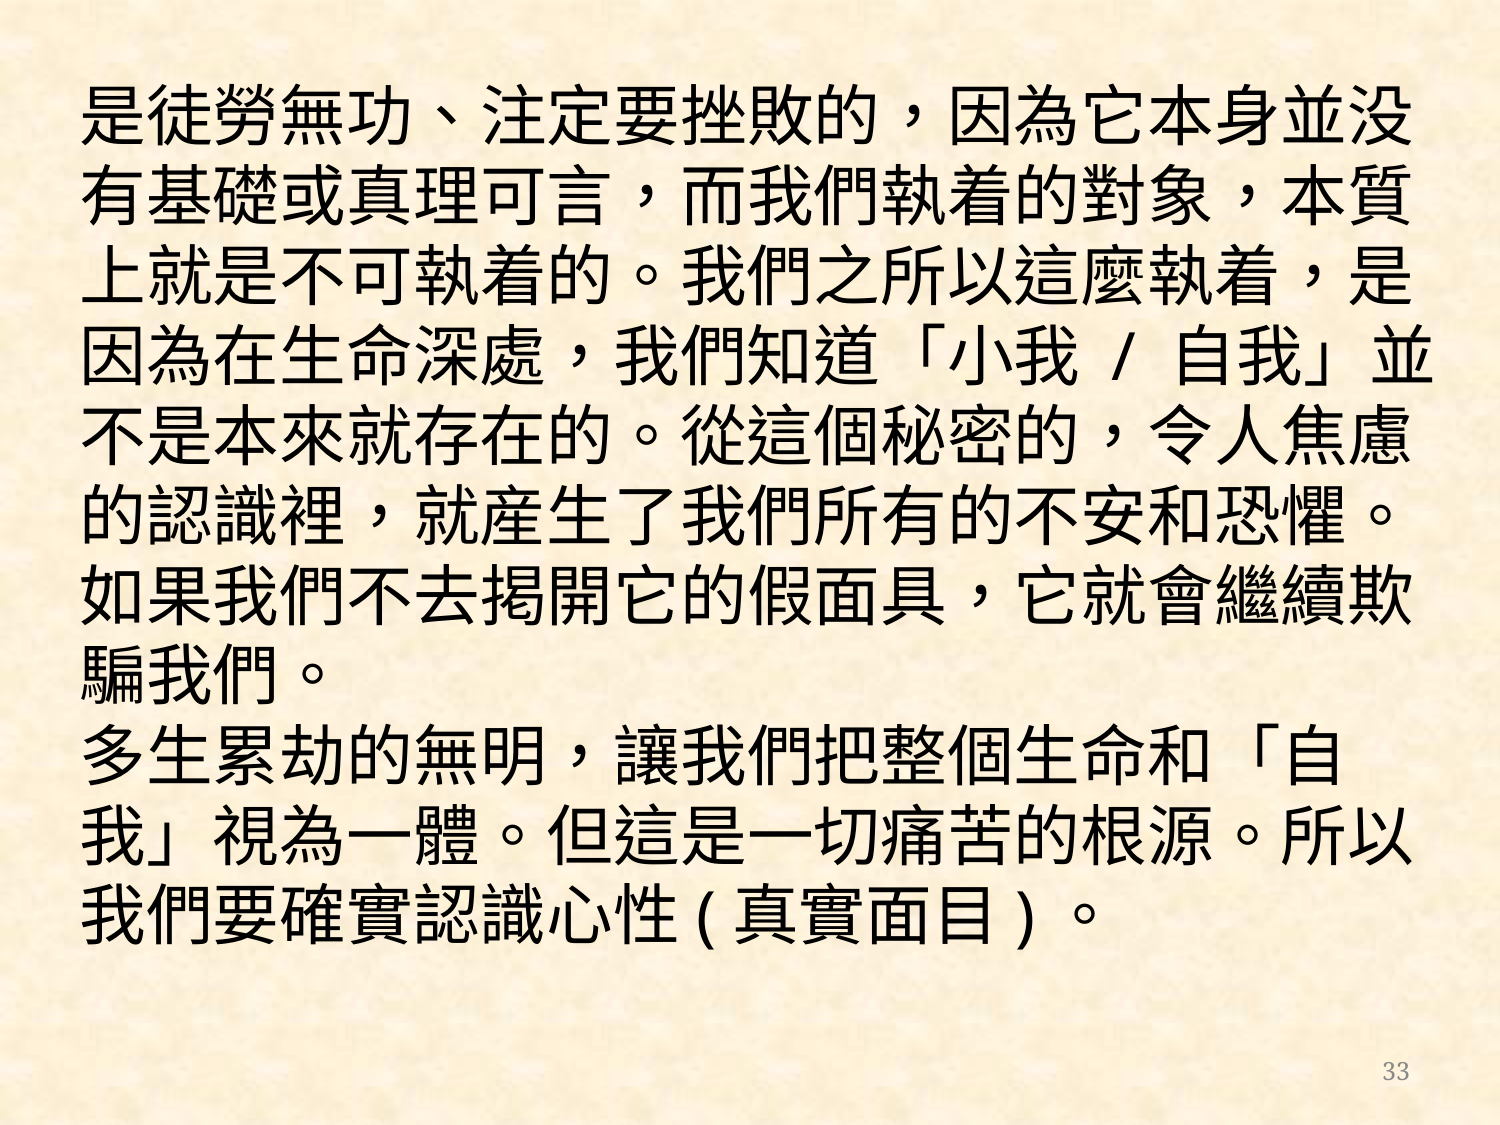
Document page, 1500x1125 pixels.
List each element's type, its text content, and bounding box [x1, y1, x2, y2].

picture [0, 0, 1500, 1125]
text_box 是徒勞無功、注定要挫敗的，因為它本身並没有基礎或真理可言，而我們執着的對象，本質上就是不可執着的。我們之所以這麼執着，是因為在生命深處，我們知道「小我 / 自我」並不是本來就存在的。從這個秘密的，令人焦慮的認識裡，就産生了我們所有的不安和恐懼。如果我們不去掲開它的假面具，它就會繼續欺騙我們。 多生累劫的無明，讓我們把整個生命和「自我」視為一體。但這是一切痛苦的根源。所以我們要確實認識心性(真實面目)。 [64, 66, 1471, 1041]
slide_number 33 [1074, 1042, 1425, 1103]
